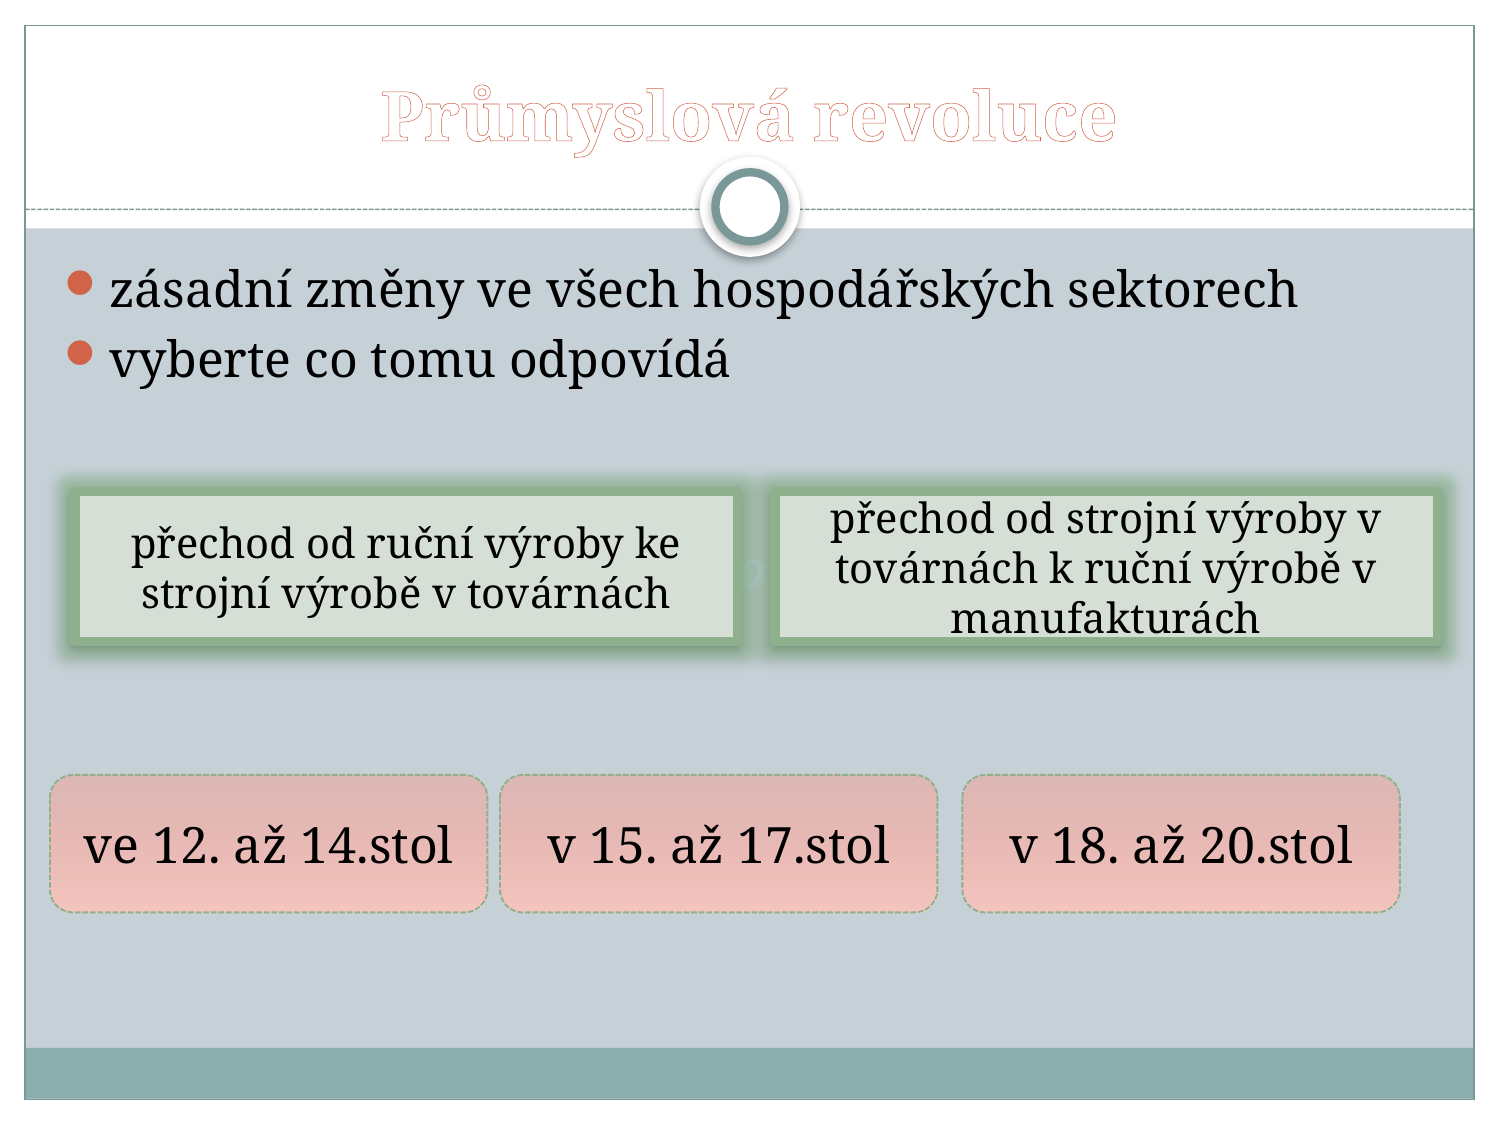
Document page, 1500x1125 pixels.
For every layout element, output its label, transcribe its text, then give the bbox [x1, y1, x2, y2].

text_box v 15. až 17.stol [499, 773, 939, 914]
text_box v 18. až 20.stol [961, 773, 1401, 914]
text_box přechod od strojní výroby v továrnách k ruční výrobě v manufakturách [774, 491, 1438, 642]
text_box ve 12. až 14.stol [49, 773, 489, 914]
text_box přechod od ruční výroby ke strojní výrobě v továrnách [74, 491, 738, 642]
title Průmyslová revoluce [49, 37, 1450, 162]
list zásadní změny ve všech hospodářských sektorech vyberte co tomu odpovídá V jakém období ve světě proběhla? [49, 250, 1445, 1001]
